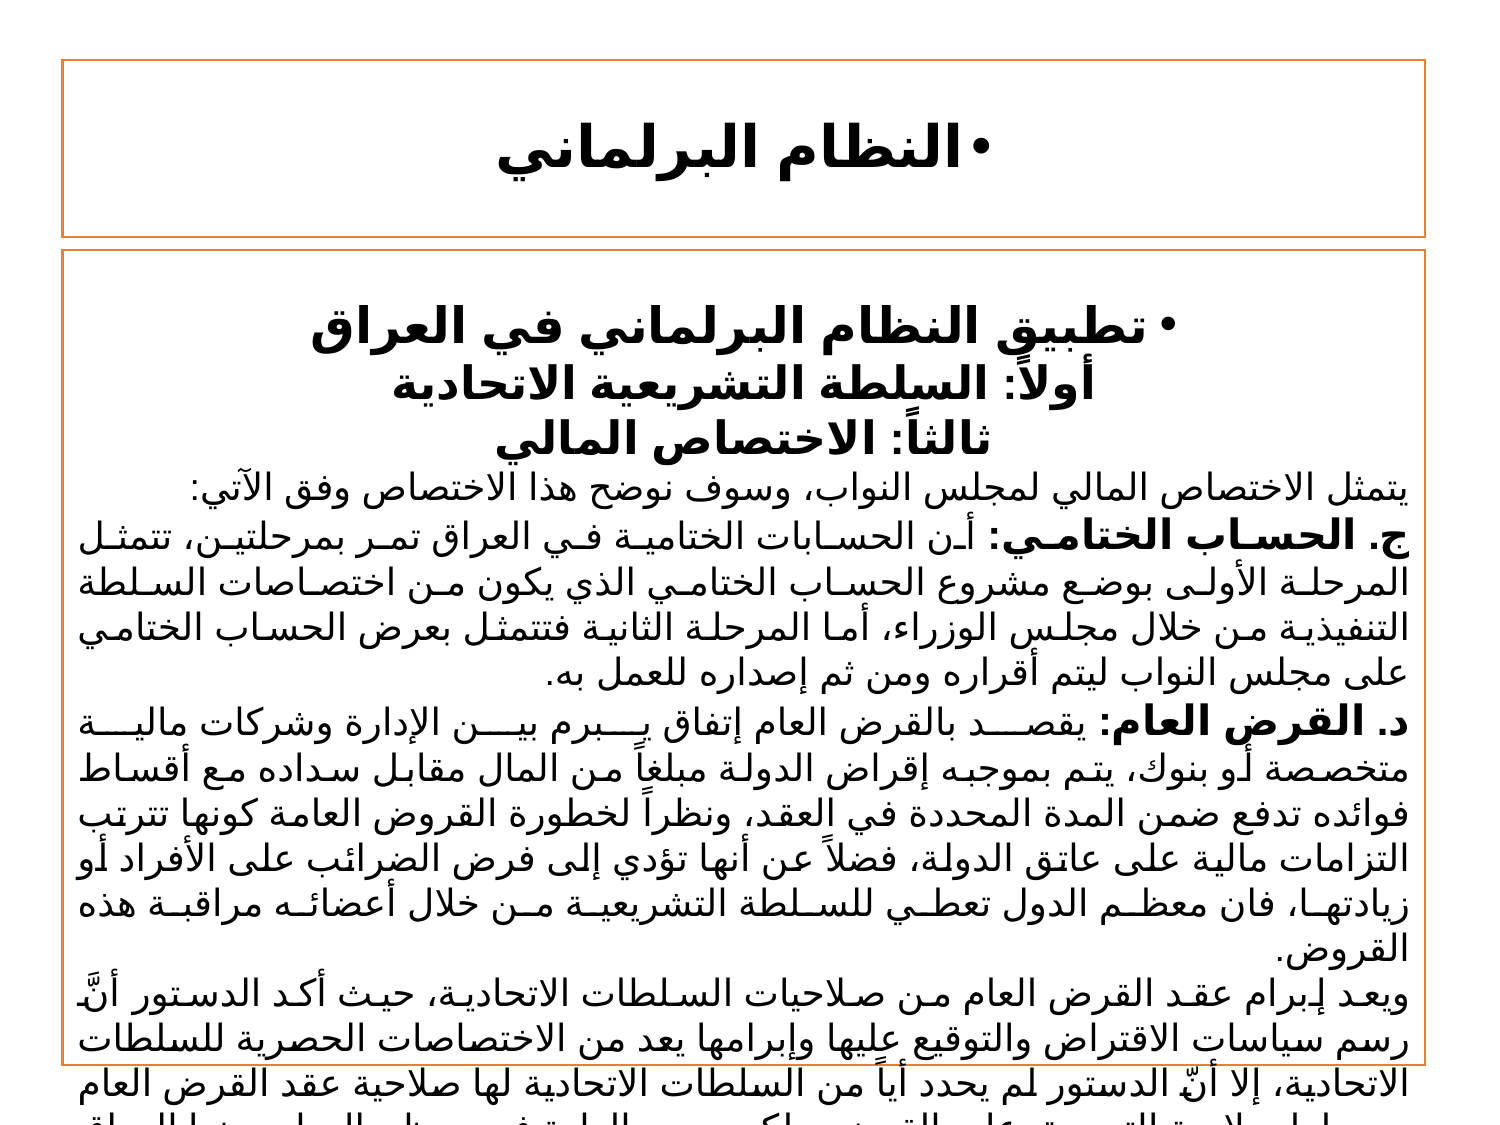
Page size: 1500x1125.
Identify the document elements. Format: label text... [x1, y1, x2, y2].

list تطبيق النظام البرلماني في العراق أولاً: السلطة التشريعية الاتحادية ثالثاً: الاختصاص المالي يتمثل الاختصاص المالي لمجلس النواب، وسوف نوضح هذا الاختصاص وفق الآتي: ج. الحساب الختامي: أن الحسابات الختامية في العراق تمر بمرحلتين، تتمثل المرحلة الأولى بوضع مشروع الحساب الختامي الذي يكون من اختصاصات السلطة التنفيذية من خلال مجلس الوزراء، أما المرحلة الثانية فتتمثل بعرض الحساب الختامي على مجلس النواب ليتم أقراره ومن ثم إصداره للعمل به. د. القرض العام: يقصد بالقرض العام إتفاق يبرم بين الإدارة وشركات مالية متخصصة أو بنوك، يتم بموجبه إقراض الدولة مبلغاً من المال مقابل سداده مع أقساط فوائده تدفع ضمن المدة المحددة في العقد، ونظراً لخطورة القروض العامة كونها تترتب التزامات مالية على عاتق الدولة، فضلاً عن أنها تؤدي إلى فرض الضرائب على الأفراد أو زيادتها، فان معظم الدول تعطي للسلطة التشريعية من خلال أعضائه مراقبة هذه القروض. ويعد إبرام عقد القرض العام من صلاحيات السلطات الاتحادية، حيث أكد الدستور أنَّ رسم سياسات الاقتراض والتوقيع عليها وإبرامها يعد من الاختصاصات الحصرية للسلطات الاتحادية، إلا أنّ الدستور لم يحدد أياً من السلطات الاتحادية لها صلاحية عقد القرض العام ومن لها صلاحية التصديق على القرض، ولكن جرت العادة في معظم الدول ومنها العراق على أن السلطة التنفيذية الاتحادية من خلال مجلس الوزراء هي التي تبرم عقد القرض العام، وأن مجلس النواب هو الذي يقوم بتصديق هذا العقد من أجل أقراره ونفاذه [61, 249, 1426, 1066]
title النظام البرلماني [61, 59, 1426, 238]
